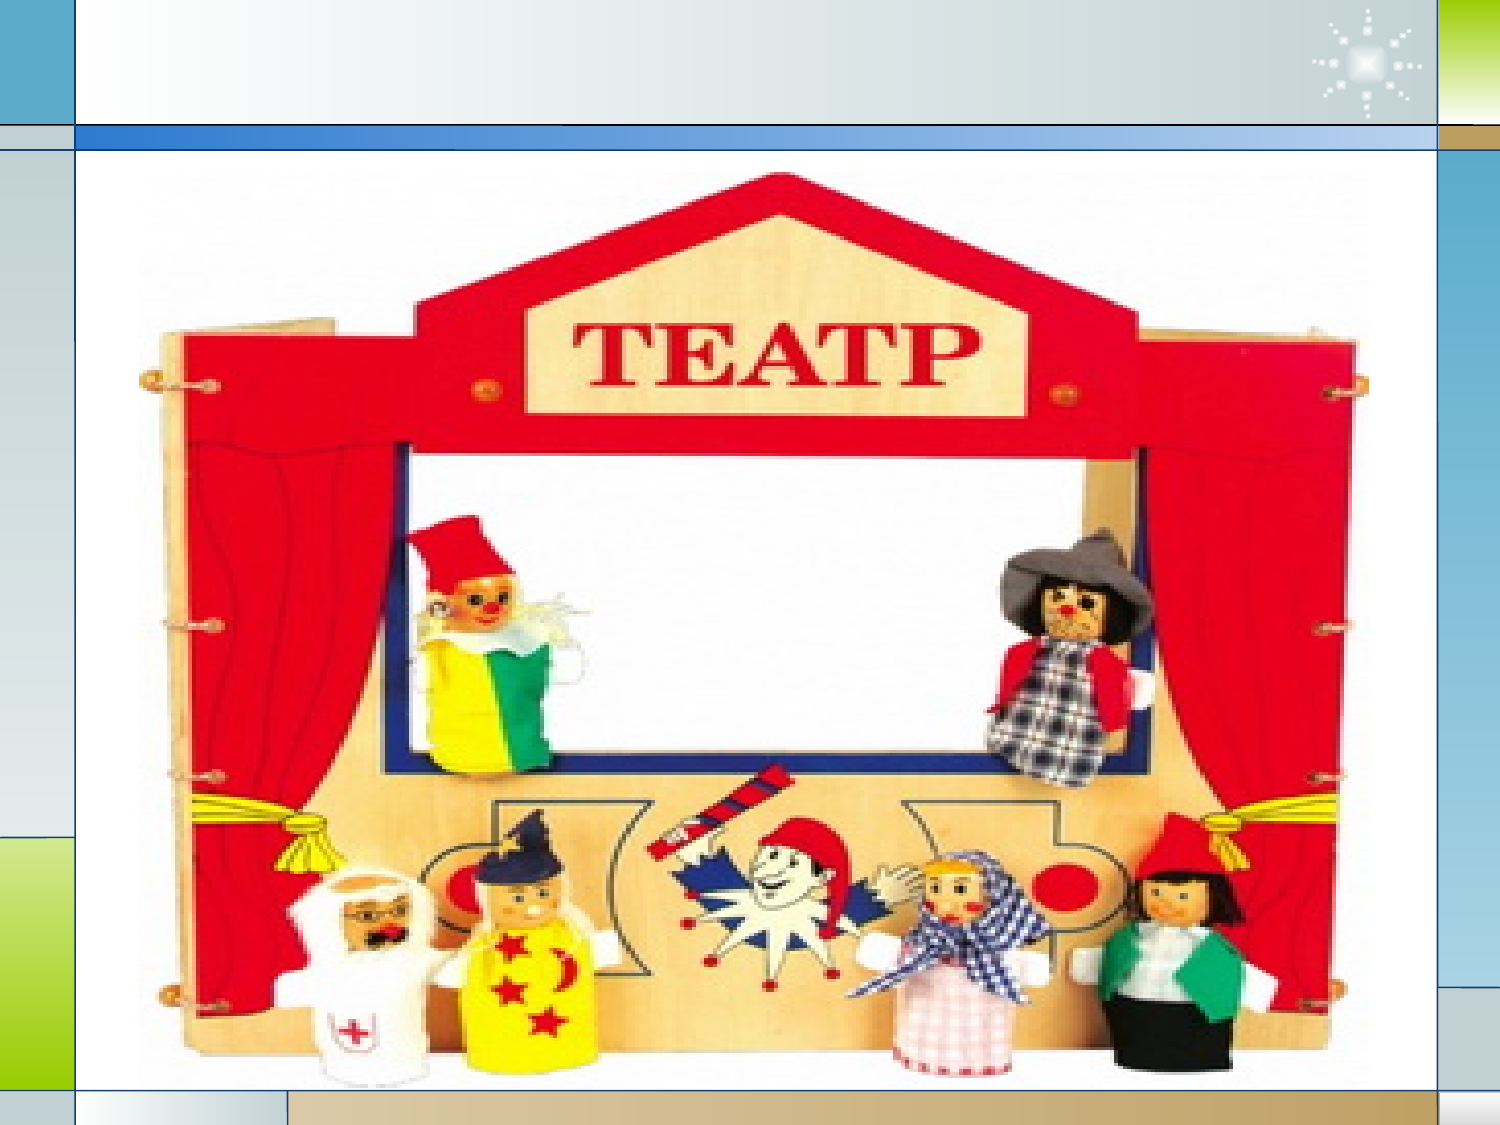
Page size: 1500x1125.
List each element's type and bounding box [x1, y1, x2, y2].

picture [139, 172, 1369, 1088]
